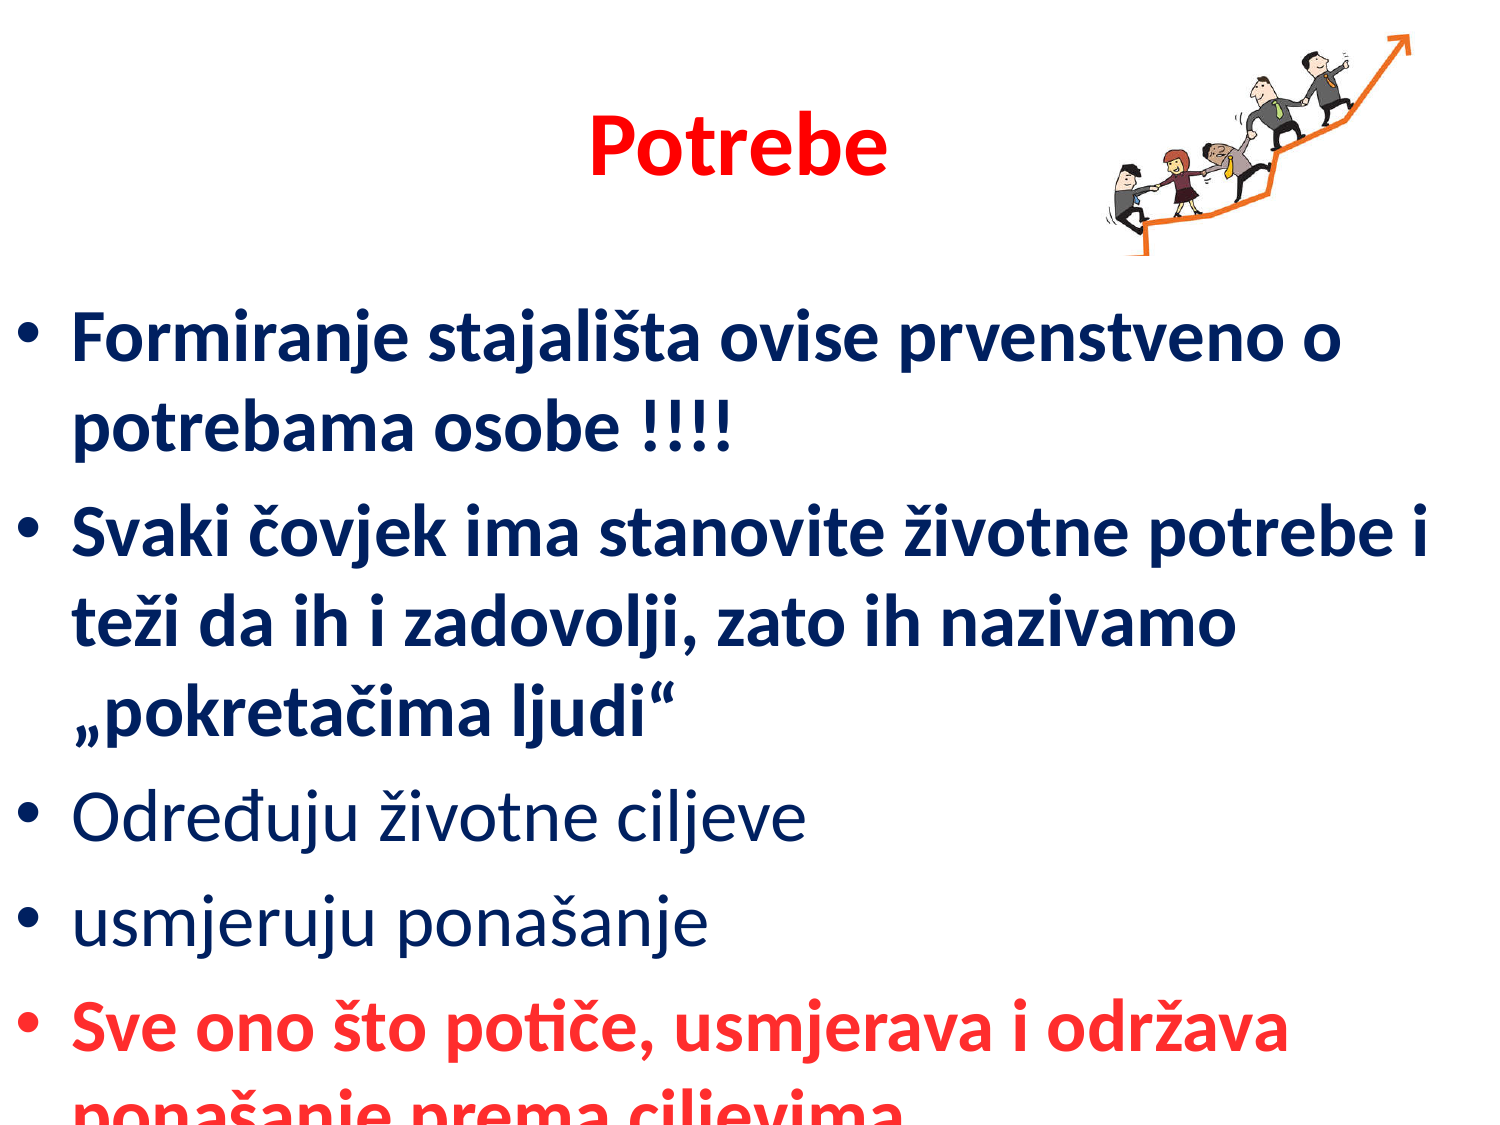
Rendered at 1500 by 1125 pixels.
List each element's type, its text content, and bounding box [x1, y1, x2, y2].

title Potrebe [75, 45, 1076, 233]
picture [1081, 25, 1423, 256]
list Formiranje stajališta ovise prvenstveno o potrebama osobe !!!! Svaki čovjek ima stanovite životne potrebe i teži da ih i zadovolji, zato ih nazivamo „pokretačima ljudi“ Određuju životne ciljeve usmjeruju ponašanje Sve ono što potiče, usmjerava i održava ponašanje prema ciljevima [0, 278, 1500, 1125]
